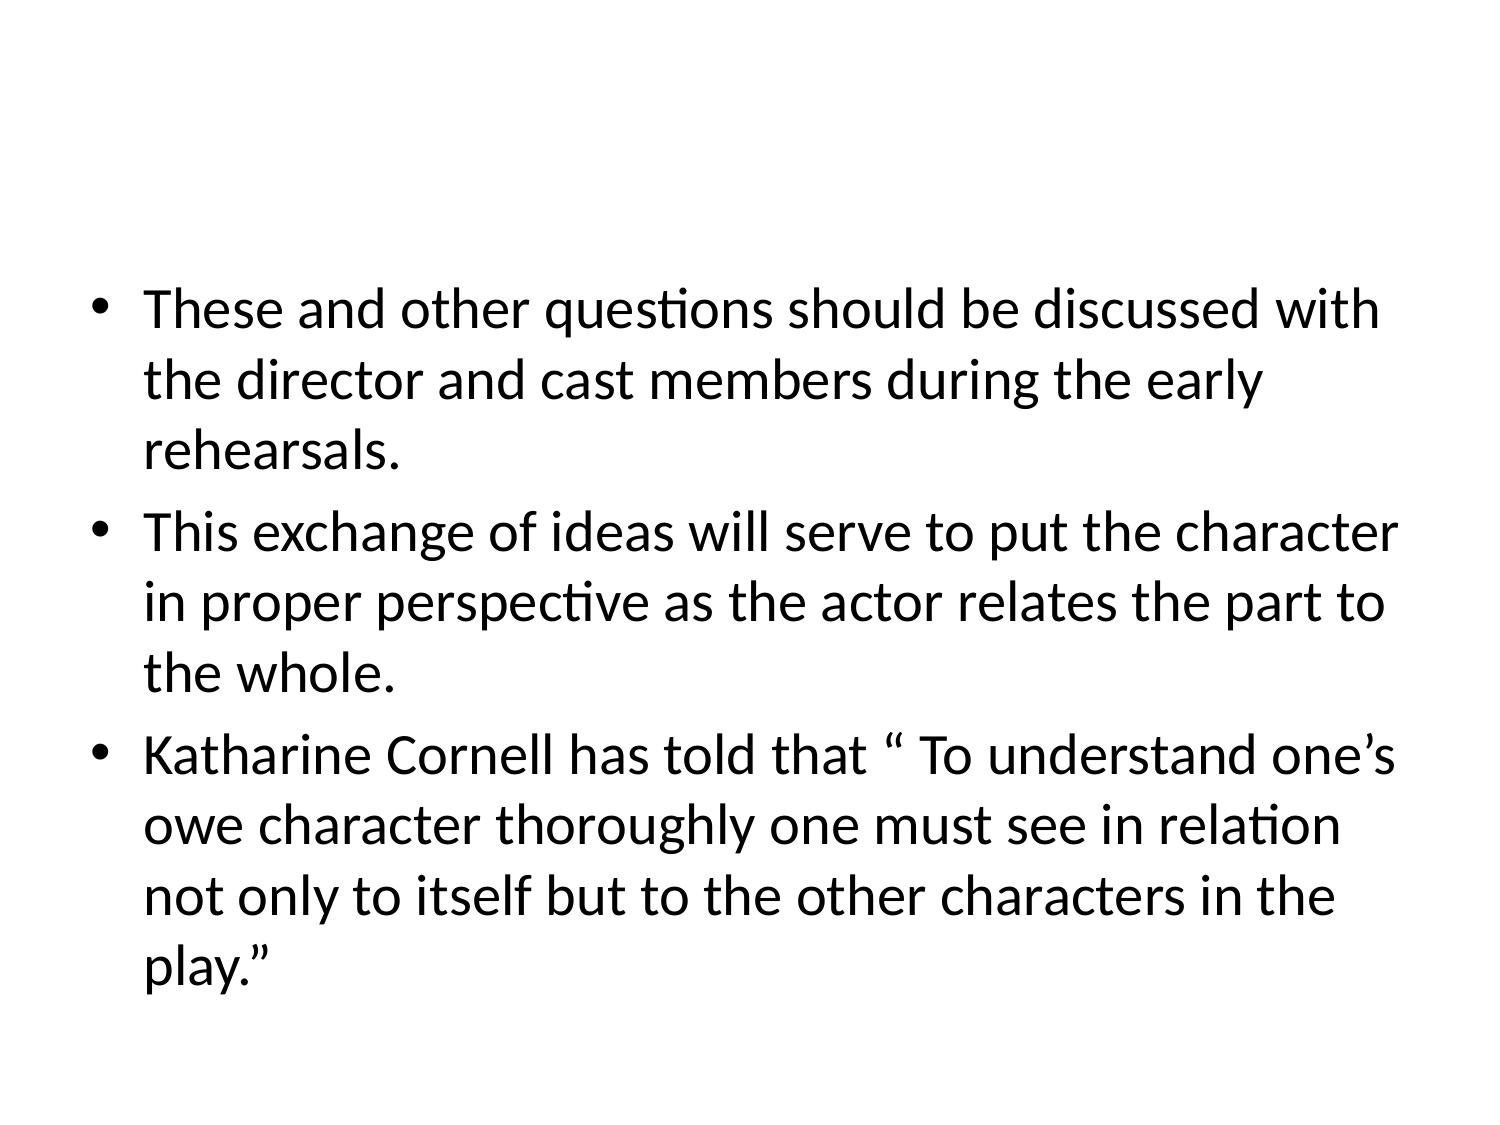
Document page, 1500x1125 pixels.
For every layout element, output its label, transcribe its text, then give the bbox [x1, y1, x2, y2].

list These and other questions should be discussed with the director and cast members during the early rehearsals. This exchange of ideas will serve to put the character in proper perspective as the actor relates the part to the whole. Katharine Cornell has told that “ To understand one’s owe character thoroughly one must see in relation not only to itself but to the other characters in the play.” [75, 262, 1425, 1005]
